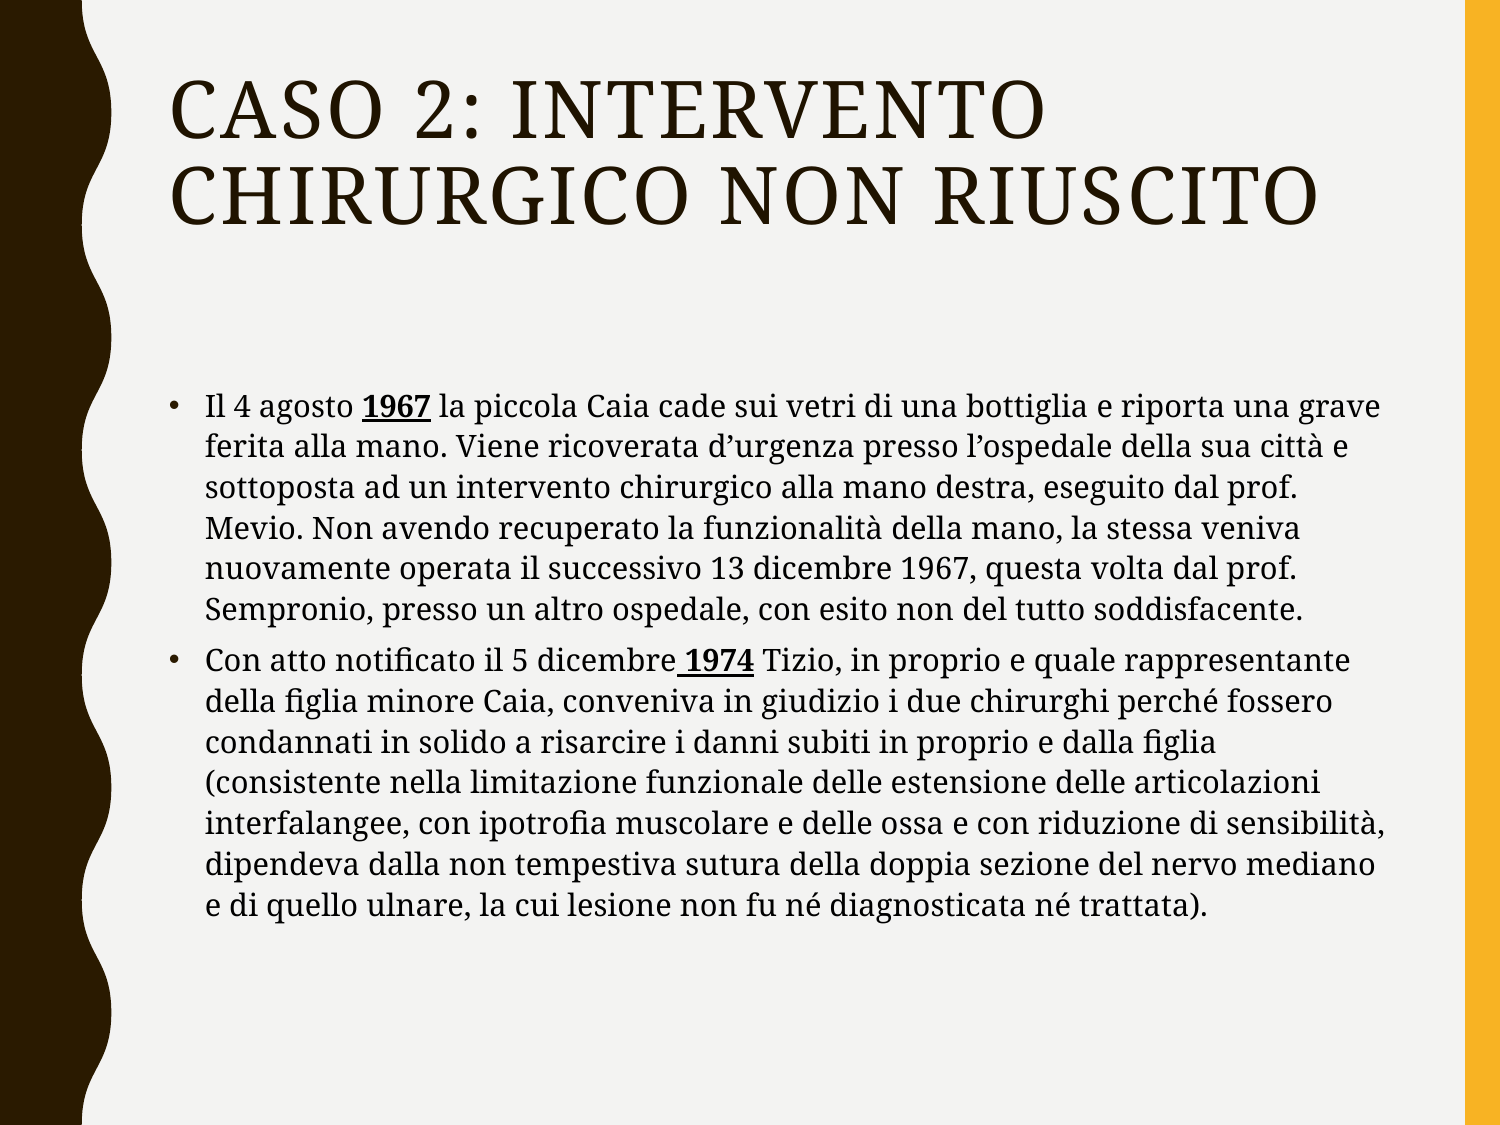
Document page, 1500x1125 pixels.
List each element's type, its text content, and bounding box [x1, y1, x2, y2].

title Caso 2: Intervento chirurgico non riuscito [154, 62, 1407, 308]
list Il 4 agosto 1967 la piccola Caia cade sui vetri di una bottiglia e riporta una grave ferita alla mano. Viene ricoverata d’urgenza presso l’ospedale della sua città e sottoposta ad un intervento chirurgico alla mano destra, eseguito dal prof. Mevio. Non avendo recuperato la funzionalità della mano, la stessa veniva nuovamente operata il successivo 13 dicembre 1967, questa volta dal prof. Sempronio, presso un altro ospedale, con esito non del tutto soddisfacente. Con atto notificato il 5 dicembre 1974 Tizio, in proprio e quale rappresentante della figlia minore Caia, conveniva in giudizio i due chirurghi perché fossero condannati in solido a risarcire i danni subiti in proprio e dalla figlia (consistente nella limitazione funzionale delle estensione delle articolazioni interfalangee, con ipotrofia muscolare e delle ossa e con riduzione di sensibilità, dipendeva dalla non tempestiva sutura della doppia sezione del nervo mediano e di quello ulnare, la cui lesione non fu né diagnosticata né trattata). [154, 375, 1407, 965]
